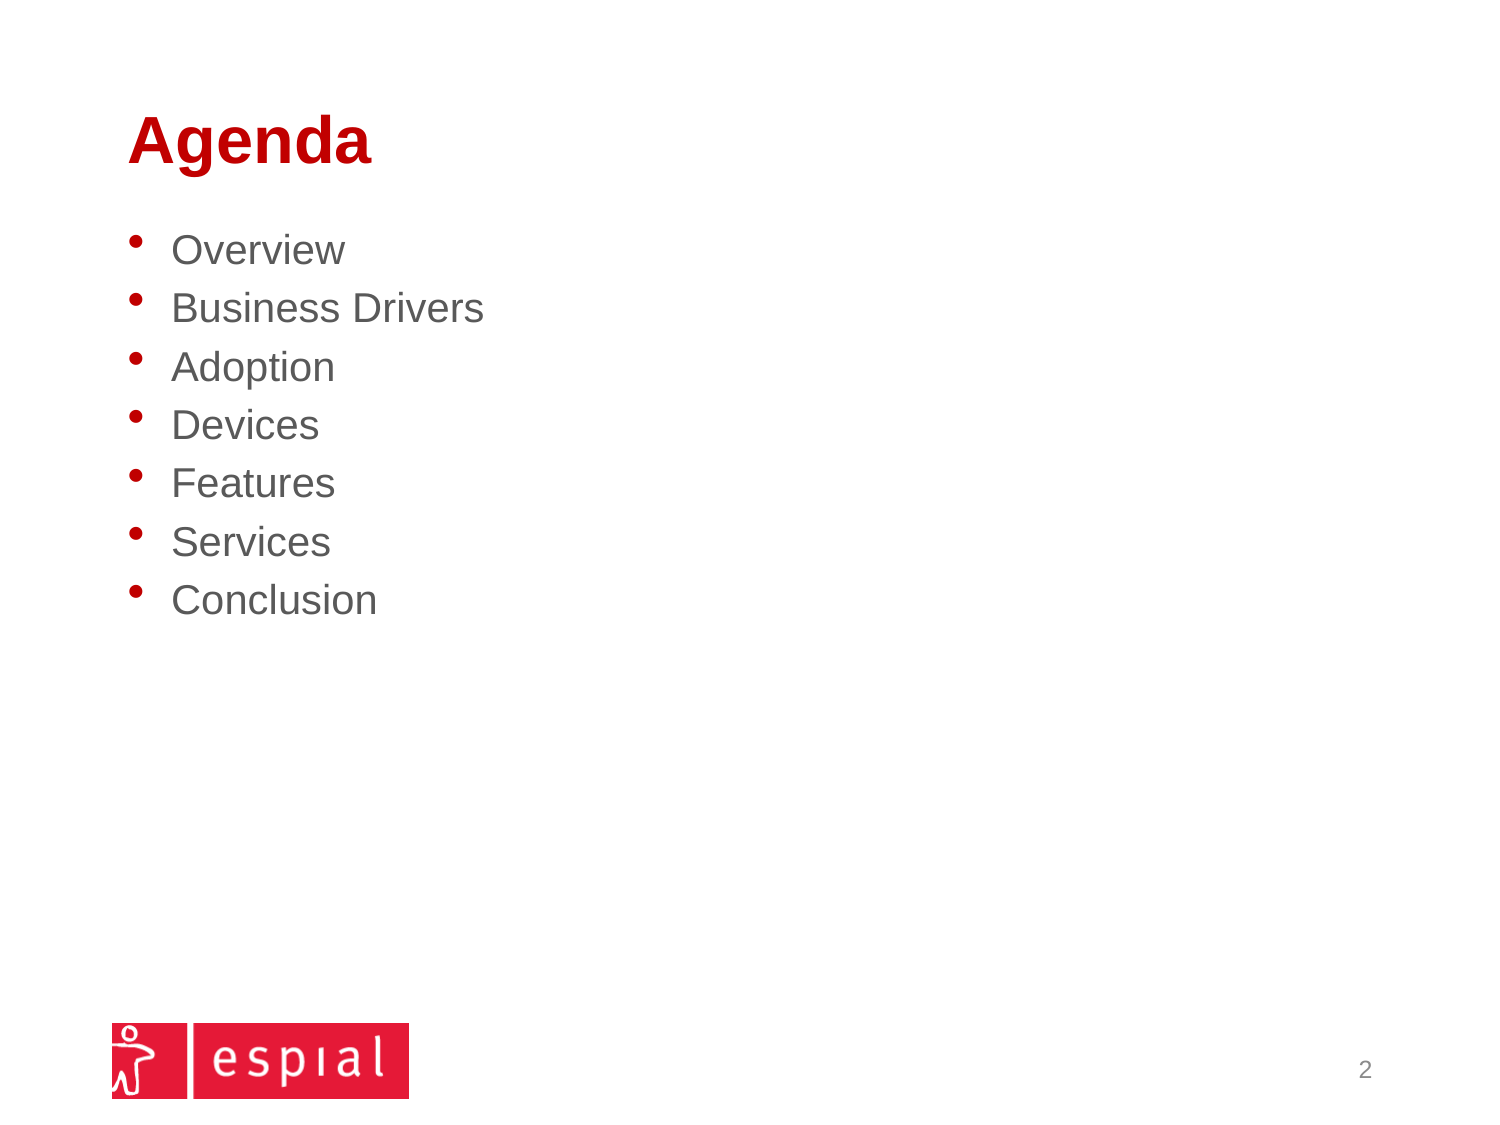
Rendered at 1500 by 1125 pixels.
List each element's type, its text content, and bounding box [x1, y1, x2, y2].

list Overview Business Drivers Adoption Devices Features Services Conclusion [112, 215, 1388, 979]
title Agenda [112, 1, 1388, 185]
picture [112, 1023, 409, 1099]
slide_number 2 [1151, 1038, 1388, 1099]
